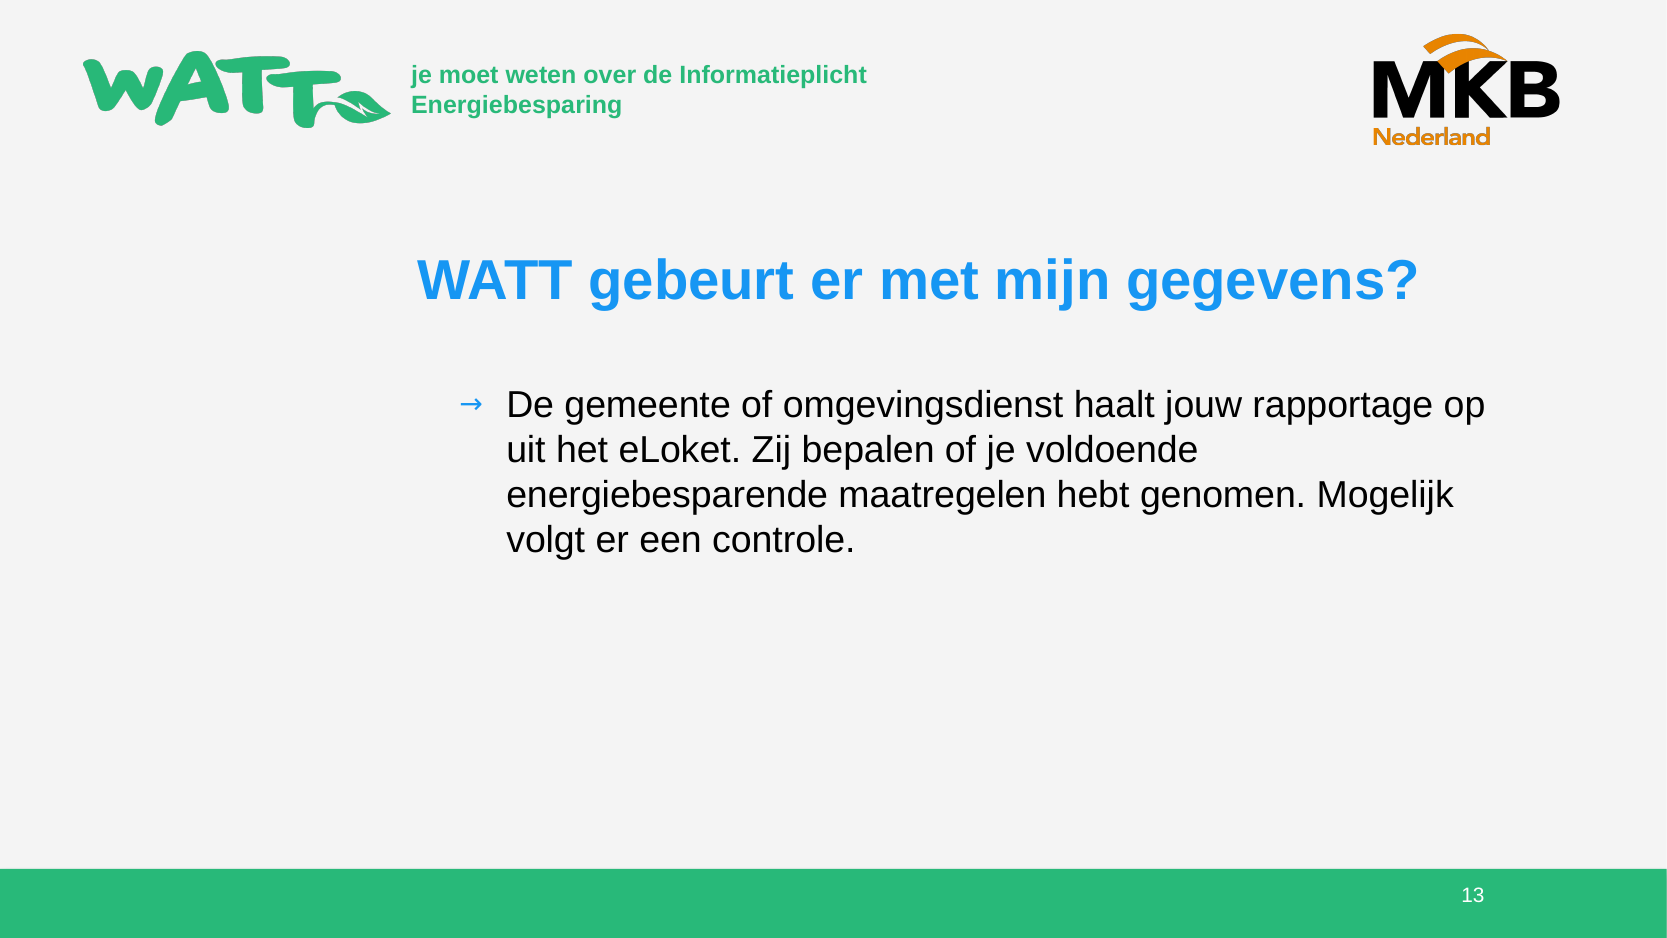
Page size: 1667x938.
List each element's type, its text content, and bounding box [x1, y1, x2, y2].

picture [83, 51, 391, 128]
title WATT gebeurt er met mijn gegevens? [417, 243, 1584, 409]
picture [1349, 12, 1584, 167]
slide_number 13 [1149, 868, 1500, 919]
list De gemeente of omgevingsdienst haalt jouw rapportage op uit het eLoket. Zij bepalen of je voldoende energiebesparende maatregelen hebt genomen. Mogelijk volgt er een controle. [459, 380, 1509, 899]
